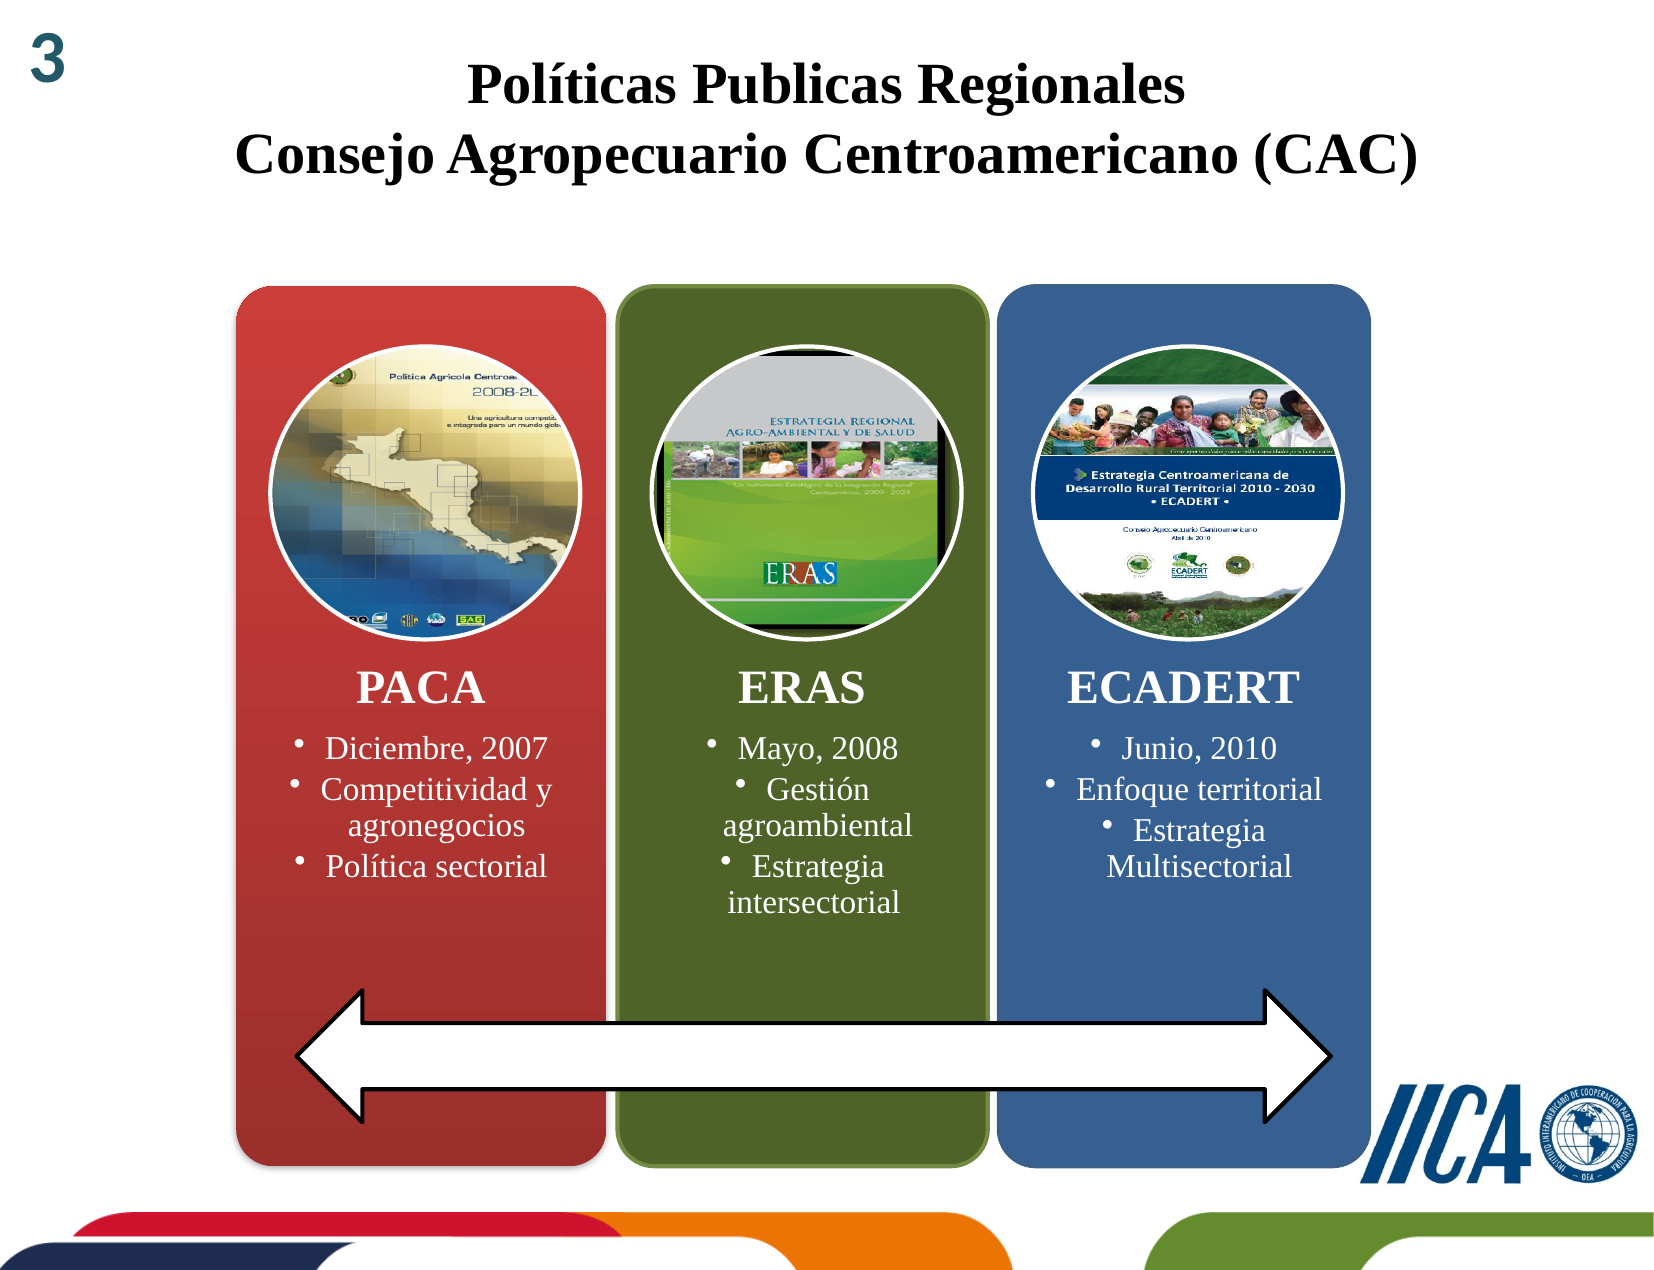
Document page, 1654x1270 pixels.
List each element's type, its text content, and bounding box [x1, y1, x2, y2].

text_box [235, 285, 1370, 1167]
picture [1348, 1066, 1644, 1199]
picture [0, 1212, 1654, 1270]
title Políticas Publicas Regionales Consejo Agropecuario Centroamericano (CAC) [23, 9, 1630, 222]
text_box 3 [0, 0, 95, 105]
